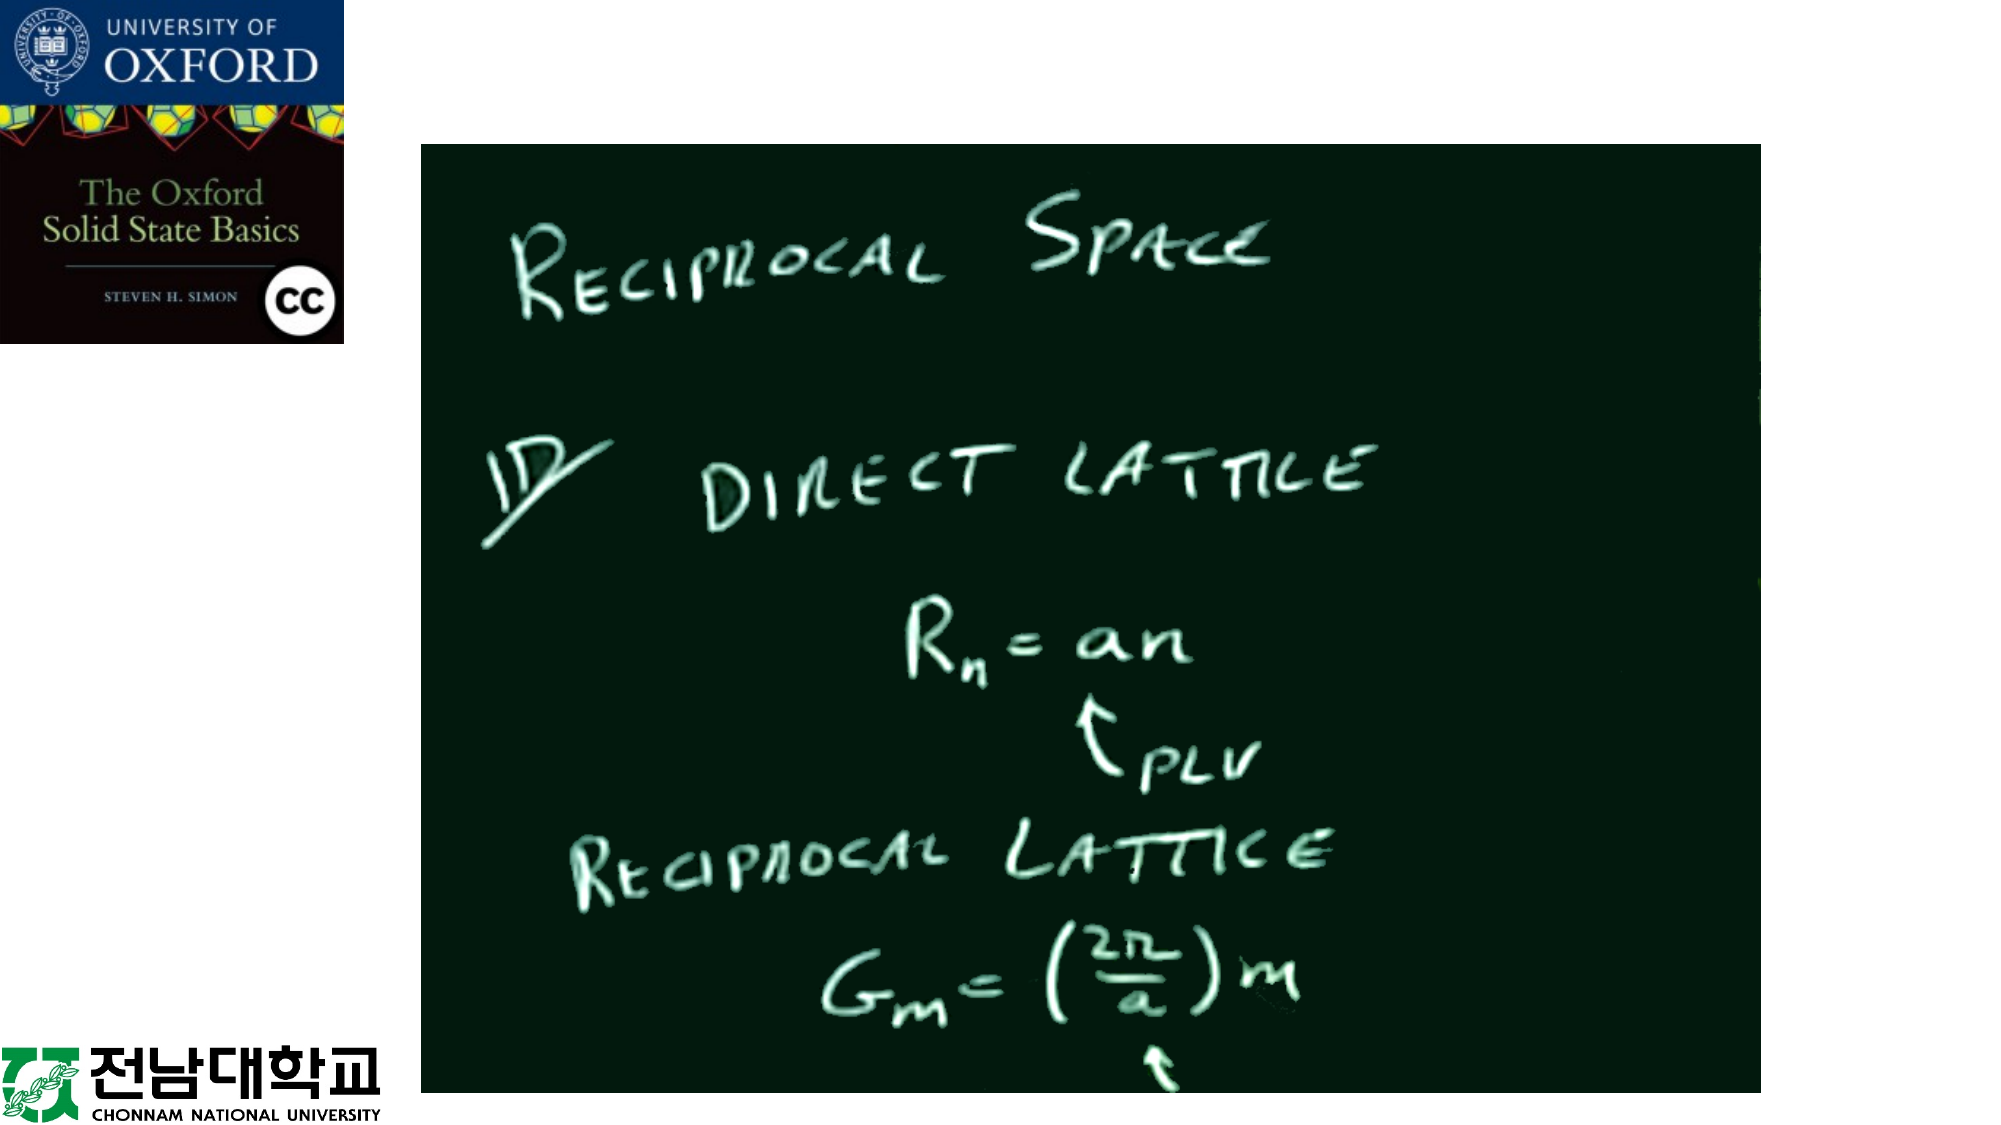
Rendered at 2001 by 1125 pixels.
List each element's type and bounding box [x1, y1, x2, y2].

picture [0, 0, 344, 344]
picture [421, 144, 1761, 1093]
picture [2, 1045, 381, 1123]
